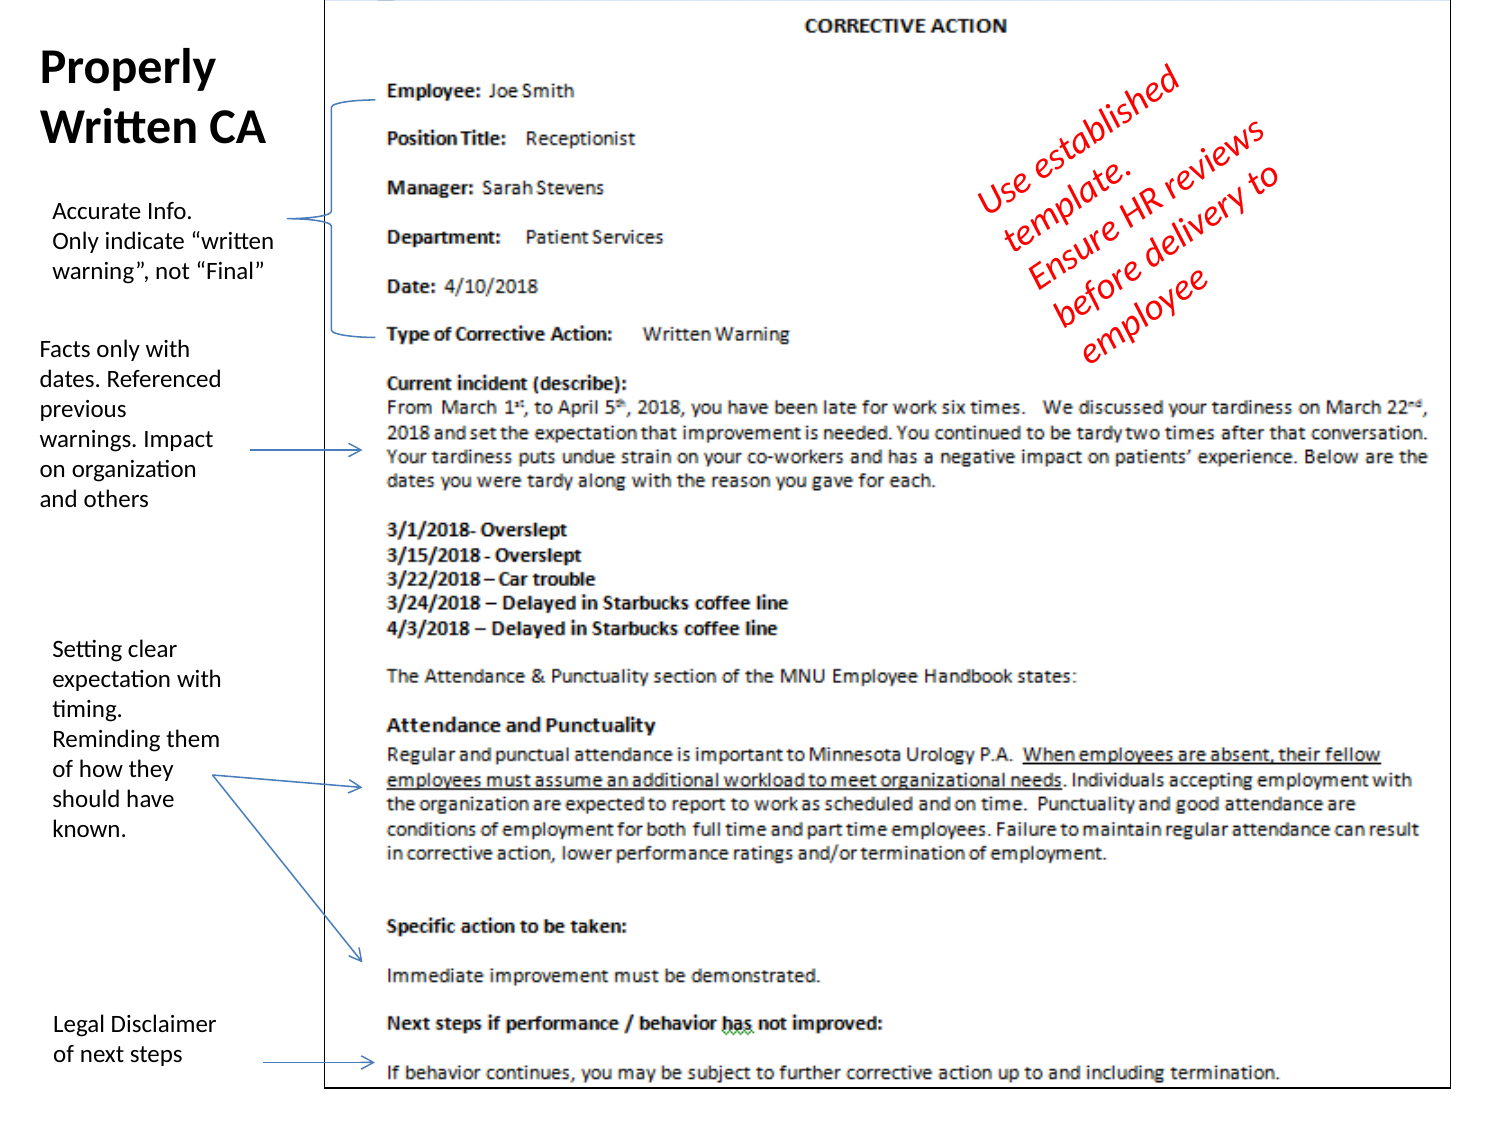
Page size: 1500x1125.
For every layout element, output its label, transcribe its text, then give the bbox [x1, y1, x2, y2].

text_box Facts only with dates. Referenced previous warnings. Impact on organization and others [24, 324, 238, 520]
text_box [300, 215, 319, 222]
text_box Accurate Info. Only indicate “written warning”, not “Final” [37, 187, 300, 293]
text_box Legal Disclaimer of next steps [38, 999, 238, 1075]
title Properly Written CA [24, 24, 319, 163]
text_box Setting clear expectation with timing. Reminding them of how they should have known. [37, 624, 238, 850]
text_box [212, 774, 363, 963]
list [324, 0, 1451, 1088]
